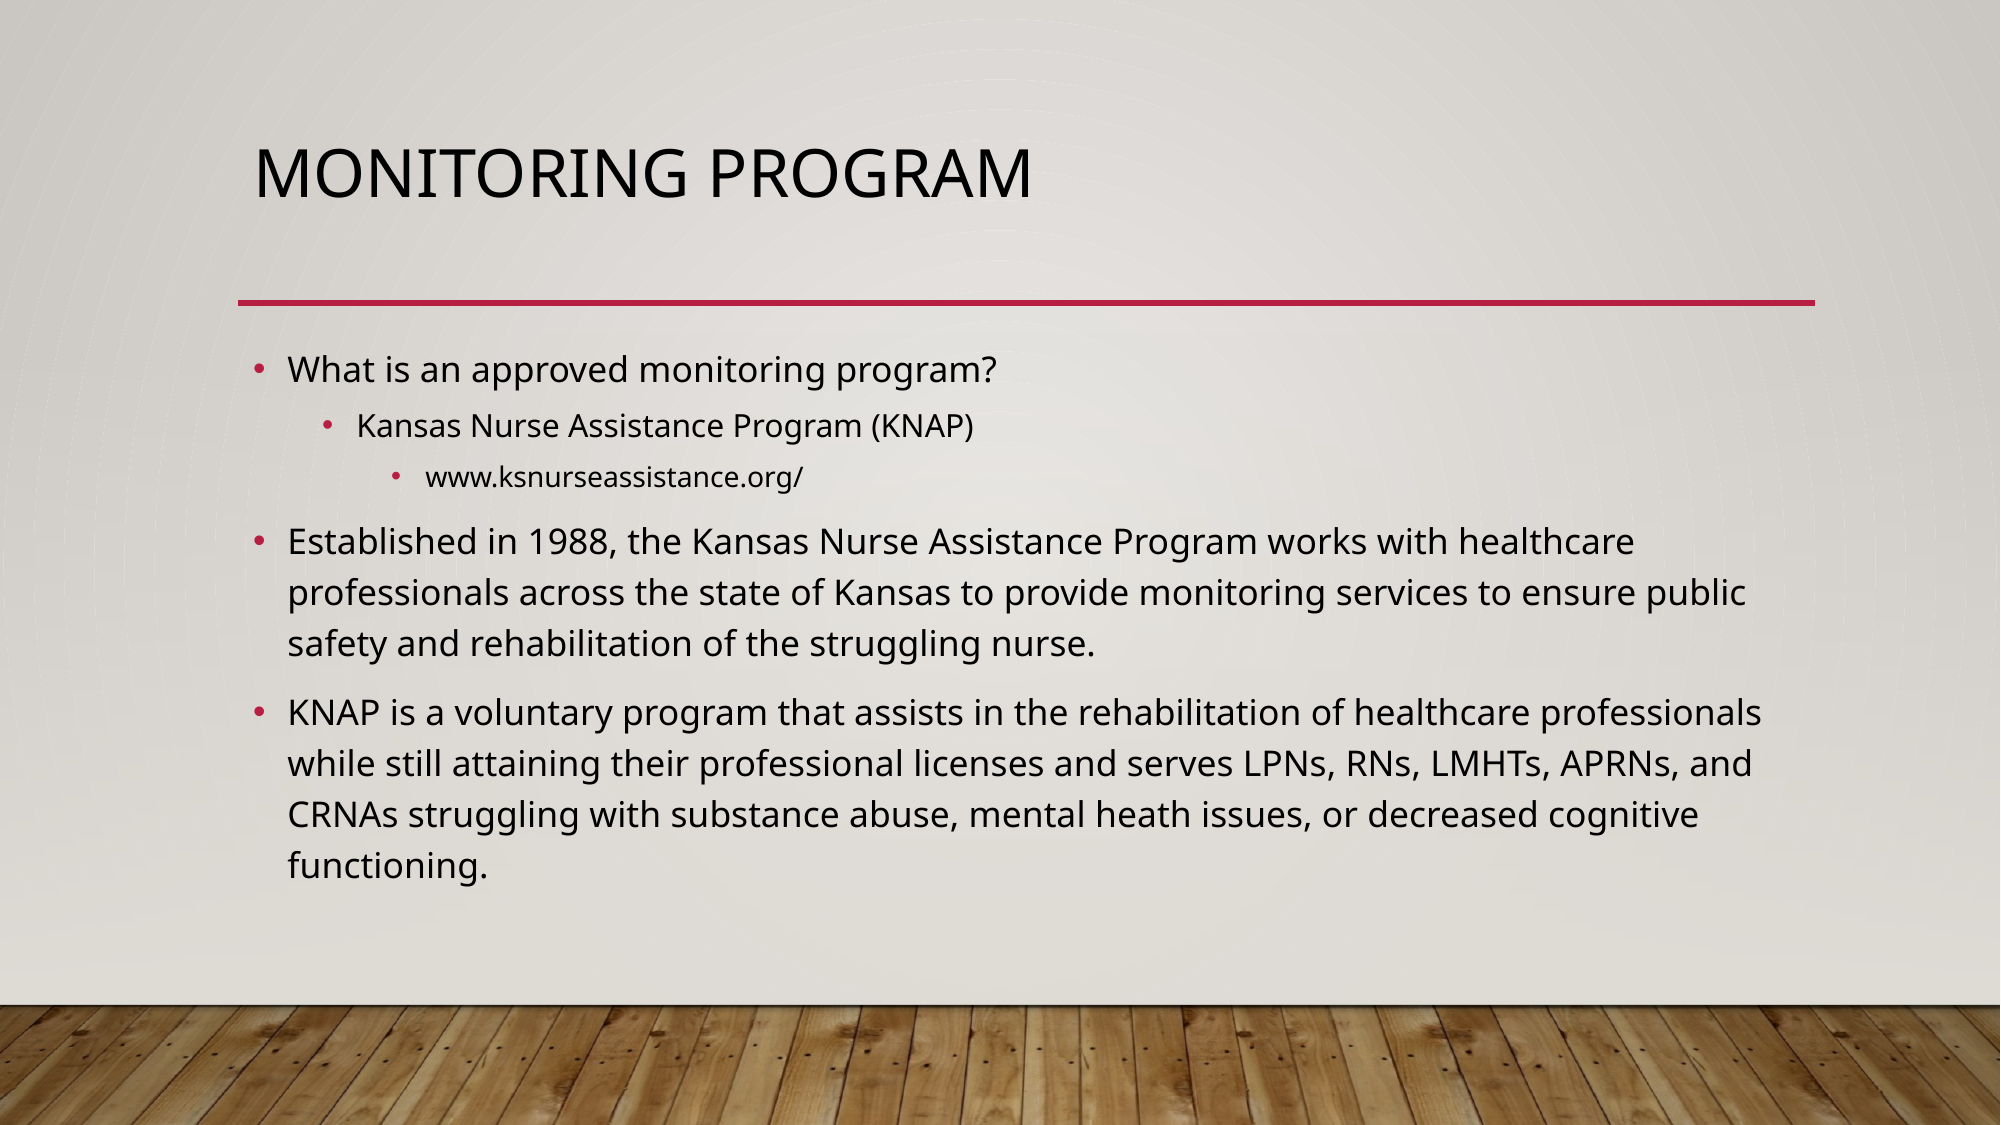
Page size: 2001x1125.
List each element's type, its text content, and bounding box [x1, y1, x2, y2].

list What is an approved monitoring program? Kansas Nurse Assistance Program (KNAP) www.ksnurseassistance.org/ Established in 1988, the Kansas Nurse Assistance Program works with healthcare professionals across the state of Kansas to provide monitoring services to ensure public safety and rehabilitation of the struggling nurse. KNAP is a voluntary program that assists in the rehabilitation of healthcare professionals while still attaining their professional licenses and serves LPNs, RNs, LMHTs, APRNs, and CRNAs struggling with substance abuse, mental heath issues, or decreased cognitive functioning. [238, 330, 1814, 897]
title Monitoring program [238, 131, 1814, 305]
picture [0, 1005, 2000, 1125]
